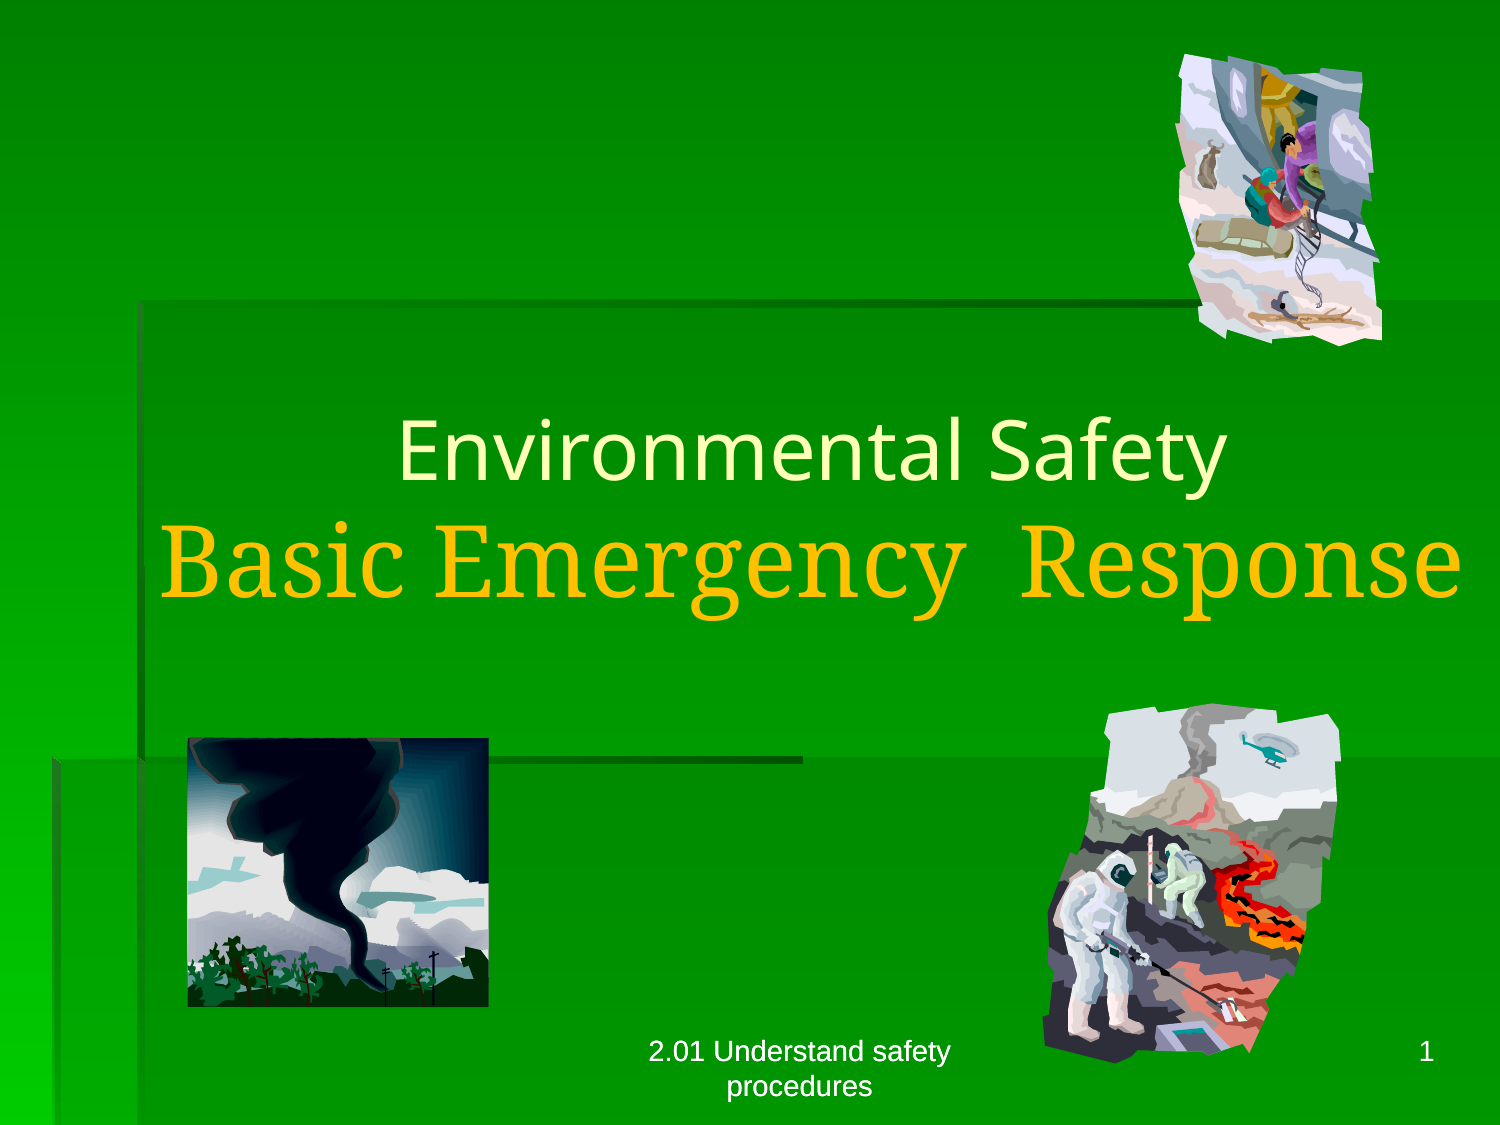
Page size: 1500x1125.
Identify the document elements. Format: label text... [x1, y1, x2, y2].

slide_number 1 [1137, 1024, 1451, 1103]
picture [1042, 698, 1347, 1069]
text_box 2.01 Understand safety procedures [562, 1024, 1038, 1103]
picture [1174, 49, 1386, 351]
title Environmental Safety Basic Emergency Response [124, 39, 1500, 976]
picture [187, 737, 489, 1008]
